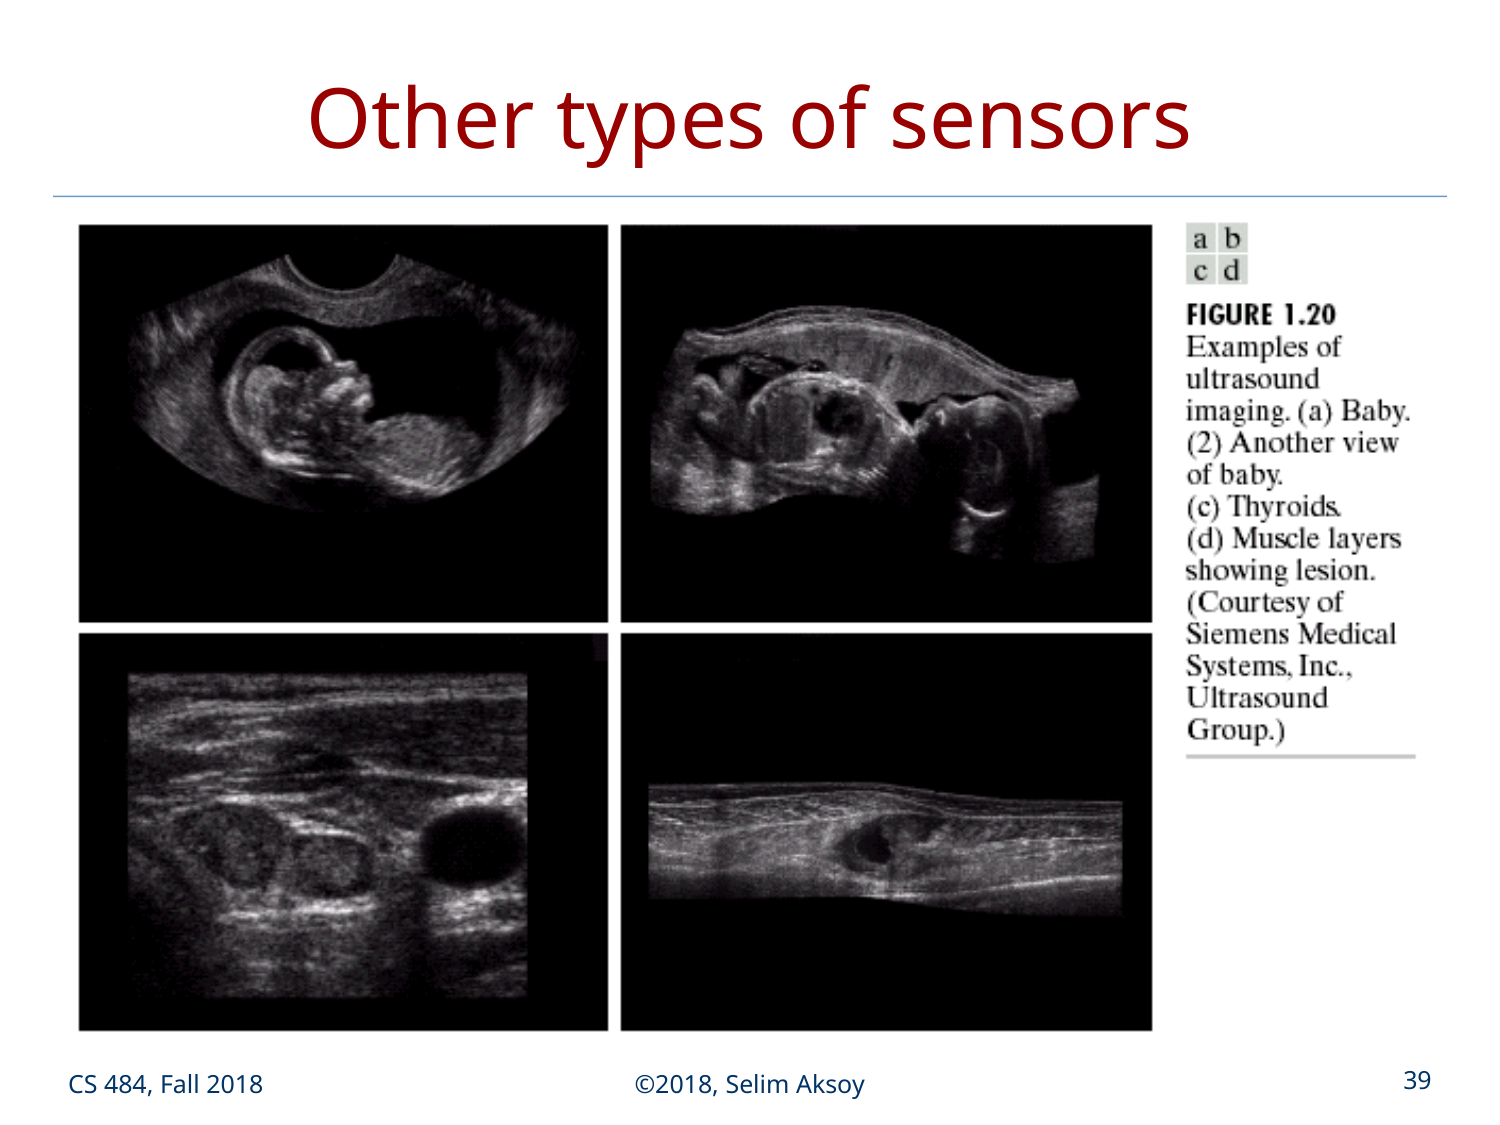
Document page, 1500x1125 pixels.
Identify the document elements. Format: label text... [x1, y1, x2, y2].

slide_number CS 484, Fall 2018 [52, 1052, 366, 1107]
footer ©2018, Selim Aksoy [511, 1052, 988, 1107]
picture [71, 219, 1429, 1040]
title Other types of sensors [53, 31, 1447, 173]
slide_number 39 [1134, 1052, 1448, 1107]
